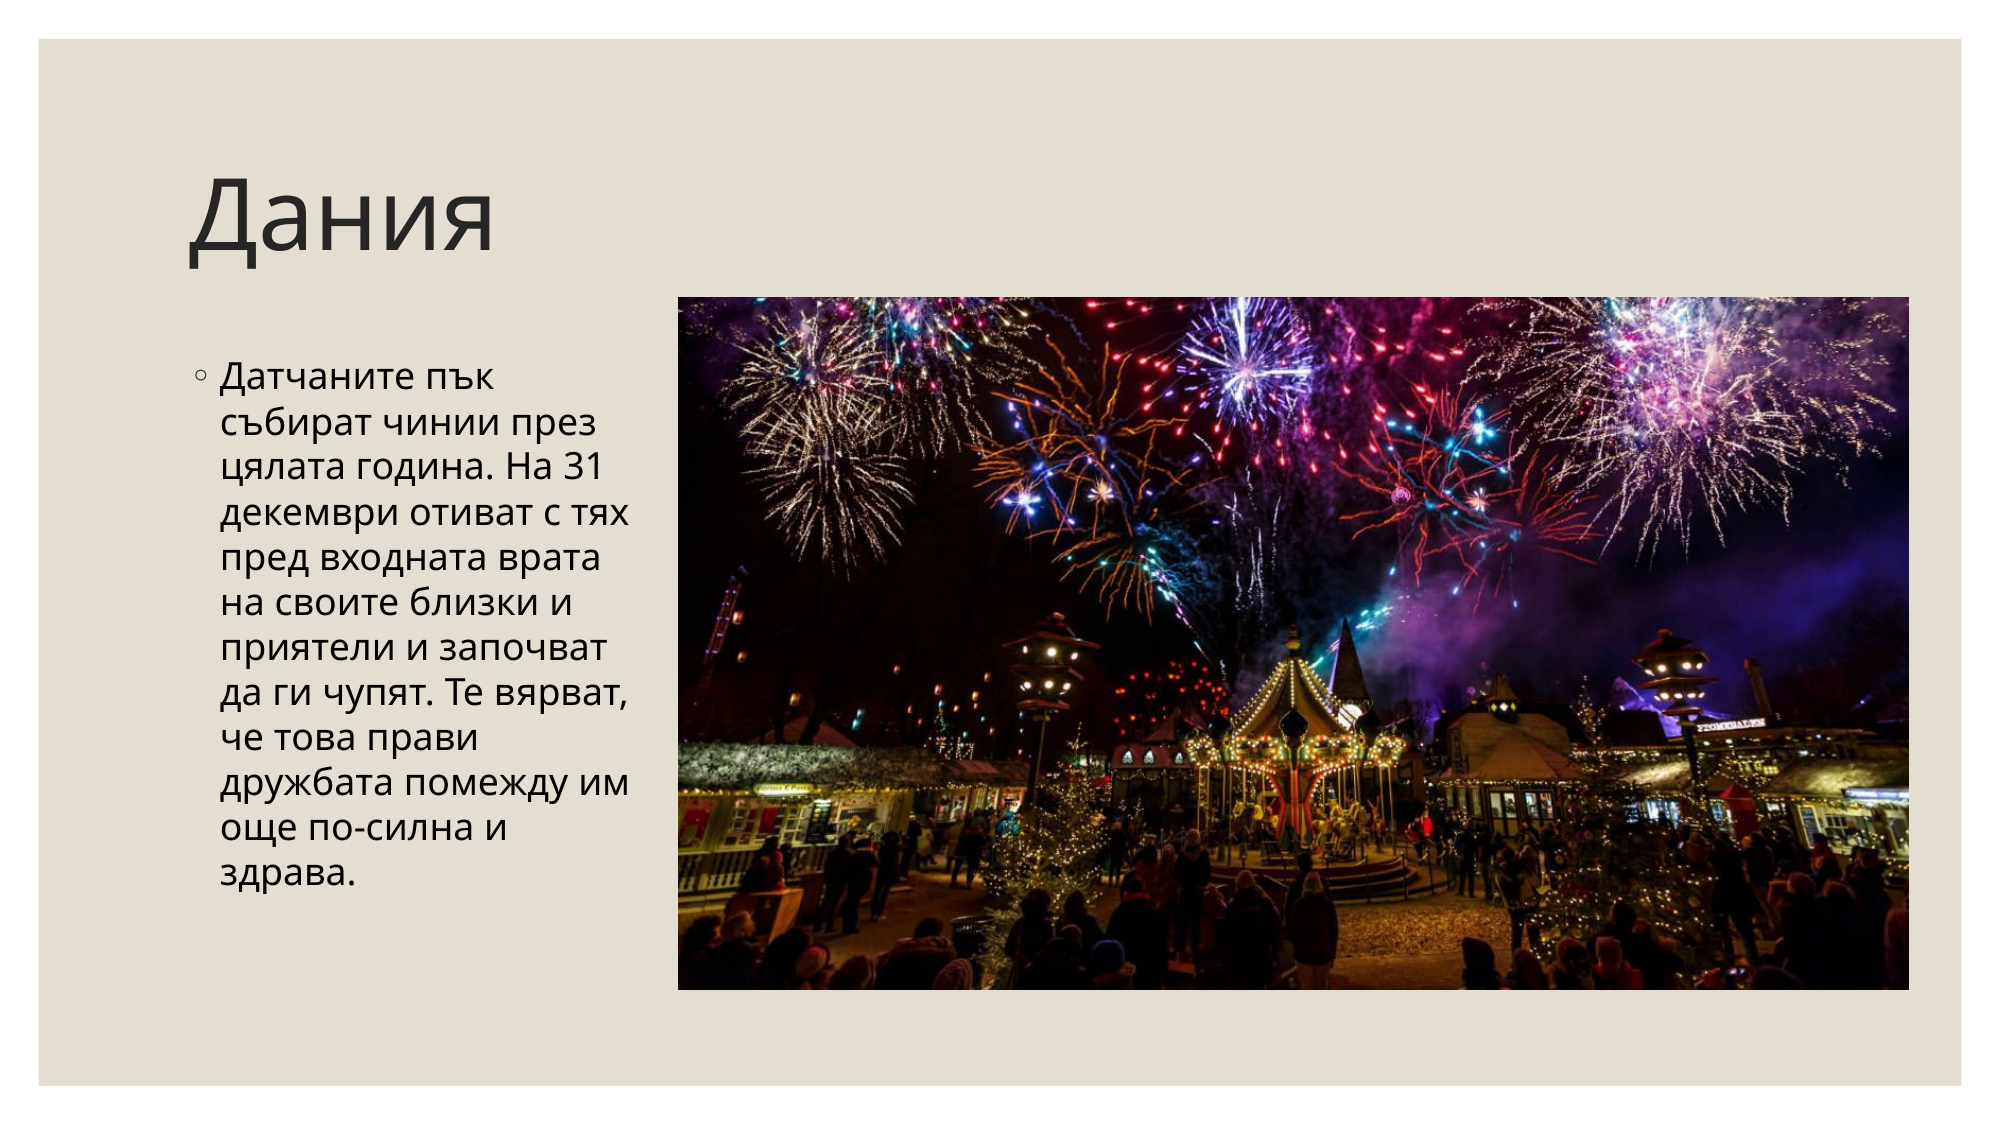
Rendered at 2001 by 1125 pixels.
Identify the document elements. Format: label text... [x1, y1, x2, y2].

title Дания [174, 105, 1825, 331]
picture [678, 297, 1909, 990]
list Датчаните пък събират чинии през цялата година. На 31 декември отиват с тях пред входната врата на своите близки и приятели и започват да ги чупят. Те вярват, че това прави дружбата помежду им още по-силна и здрава. [174, 345, 651, 990]
